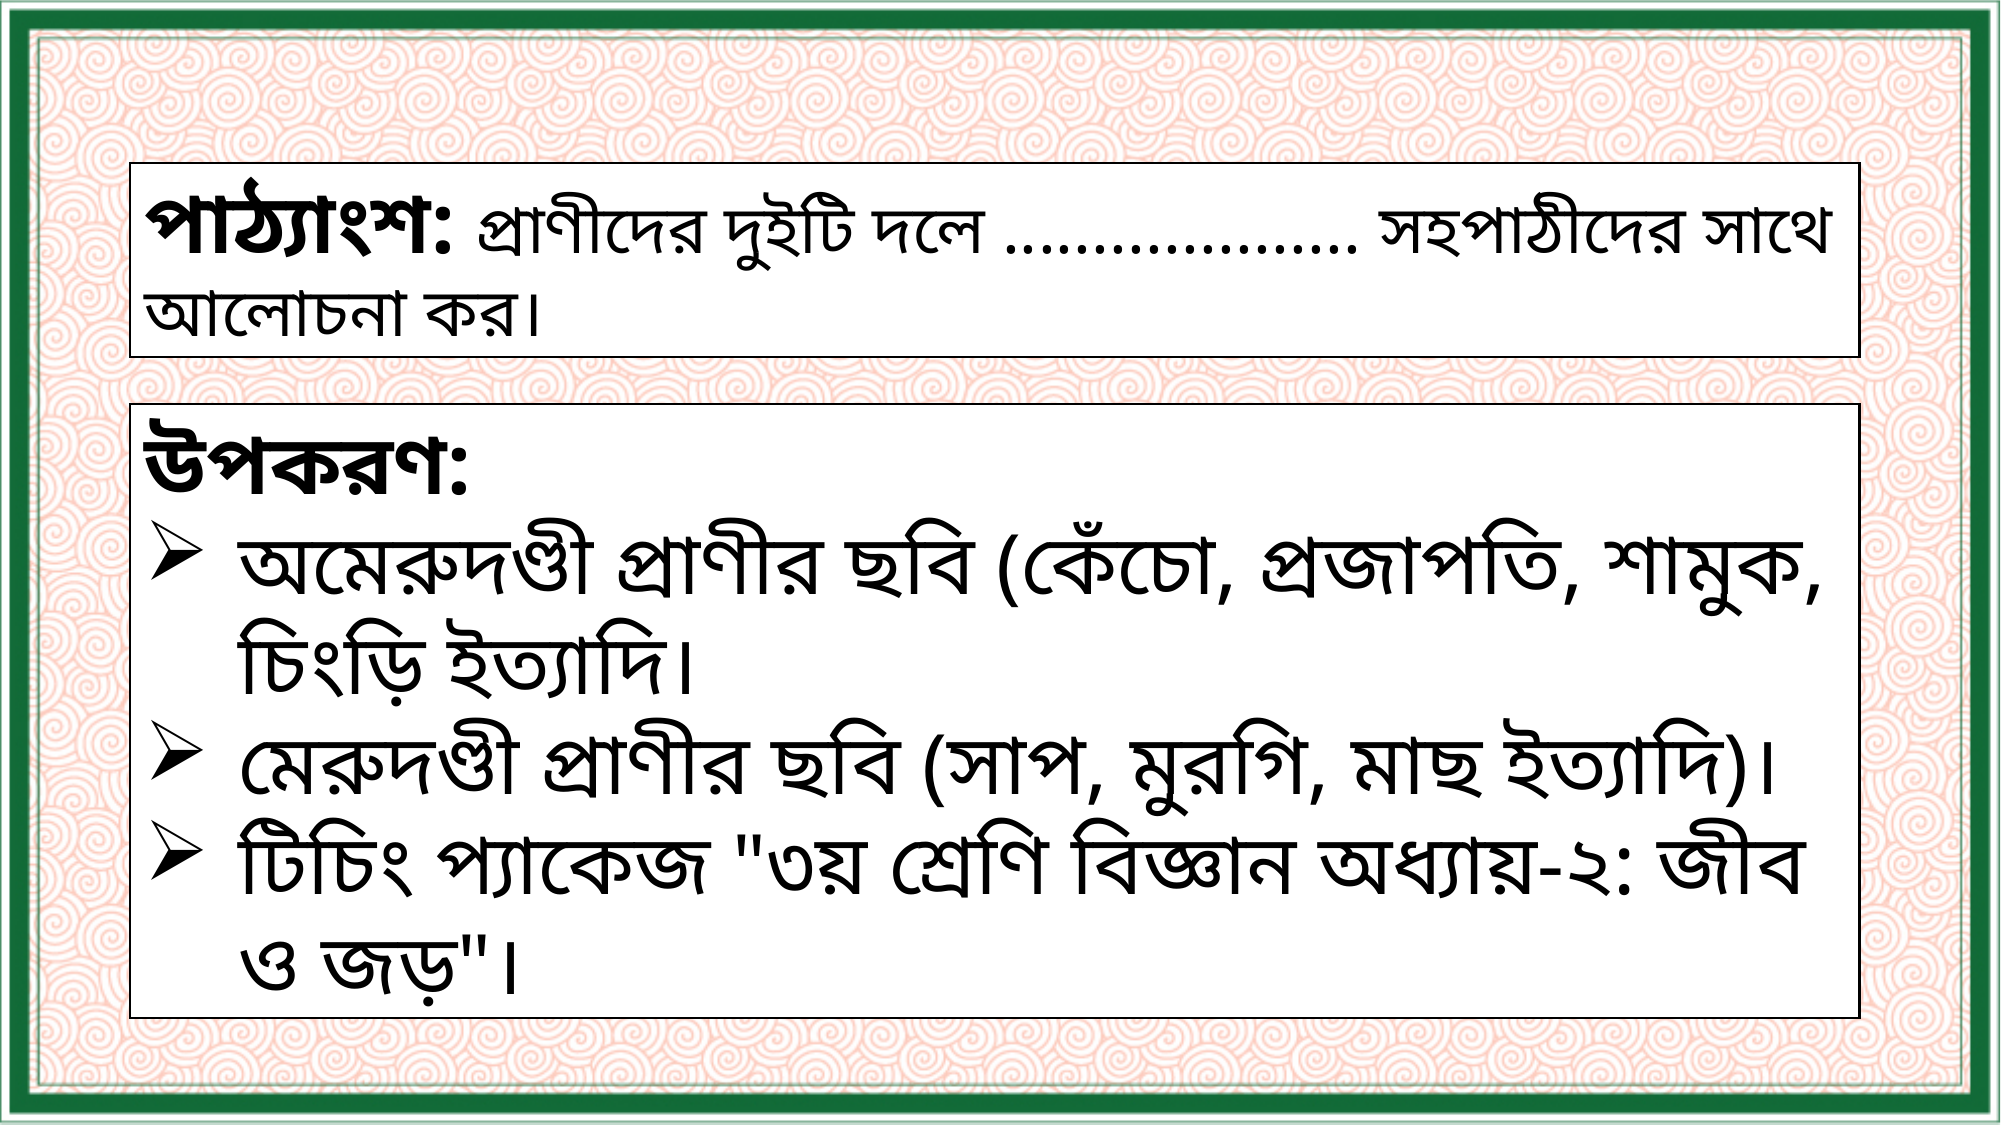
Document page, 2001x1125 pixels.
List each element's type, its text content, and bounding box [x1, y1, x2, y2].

picture [0, 0, 2001, 1125]
text_box উপকরণ: অমেরুদণ্ডী প্রাণীর ছবি (কেঁচো, প্রজাপতি, শামুক, চিংড়ি ইত্যাদি। মেরুদণ্ডী প্রাণীর ছবি (সাপ, মুরগি, মাছ ইত্যাদি)। টিচিং প্যাকেজ ‍"৩য় শ্রেণি বিজ্ঞান অধ্যায়-২: জীব ও জড়"। [129, 403, 1861, 1019]
text_box পাঠ্যাংশ: প্রাণীদের দুইটি দলে .................... সহপাঠীদের সাথে আলোচনা কর। [129, 162, 1861, 358]
